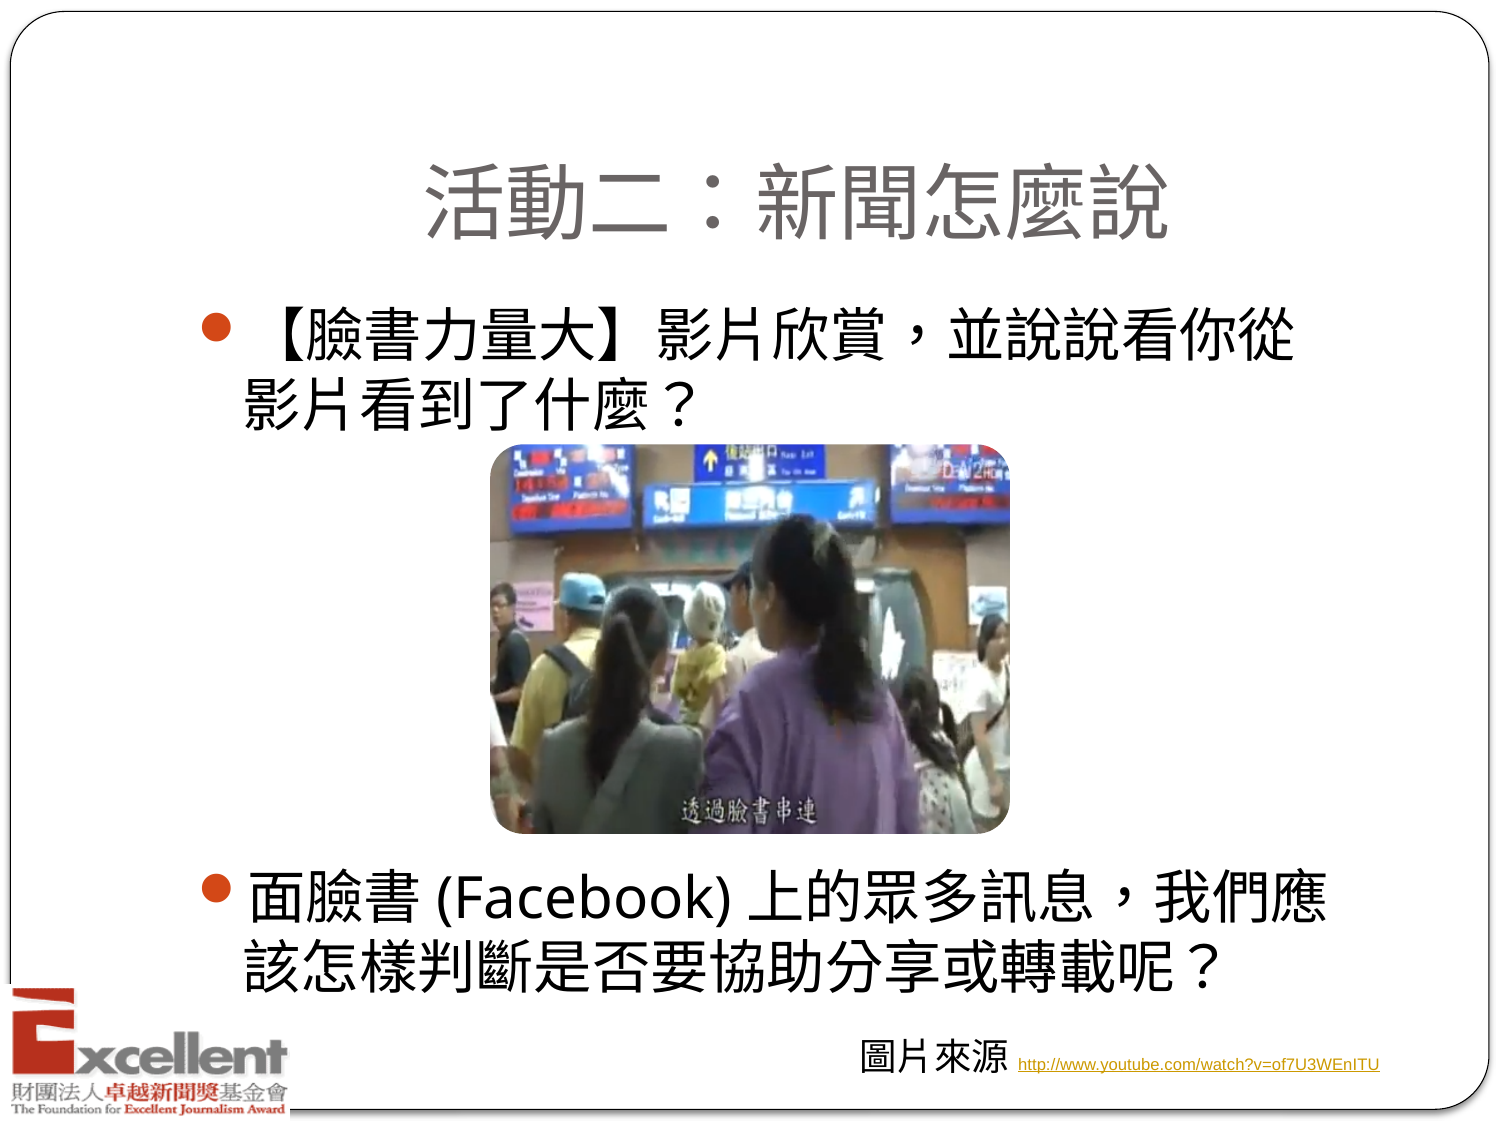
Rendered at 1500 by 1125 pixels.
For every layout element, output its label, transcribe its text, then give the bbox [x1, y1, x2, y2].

text_box 圖片來源http://www.youtube.com/watch?v=of7U3WEnITU [844, 1025, 1500, 1086]
picture [0, 984, 290, 1125]
list 【臉書力量大】影片欣賞，並說說看你從影片看到了什麼？ 面臉書(Facebook)上的眾多訊息，我們應該怎樣判斷是否要協助分享或轉載呢？ [182, 290, 1356, 938]
picture [489, 444, 1011, 835]
title 活動二：新聞怎麼說 [159, 77, 1435, 266]
